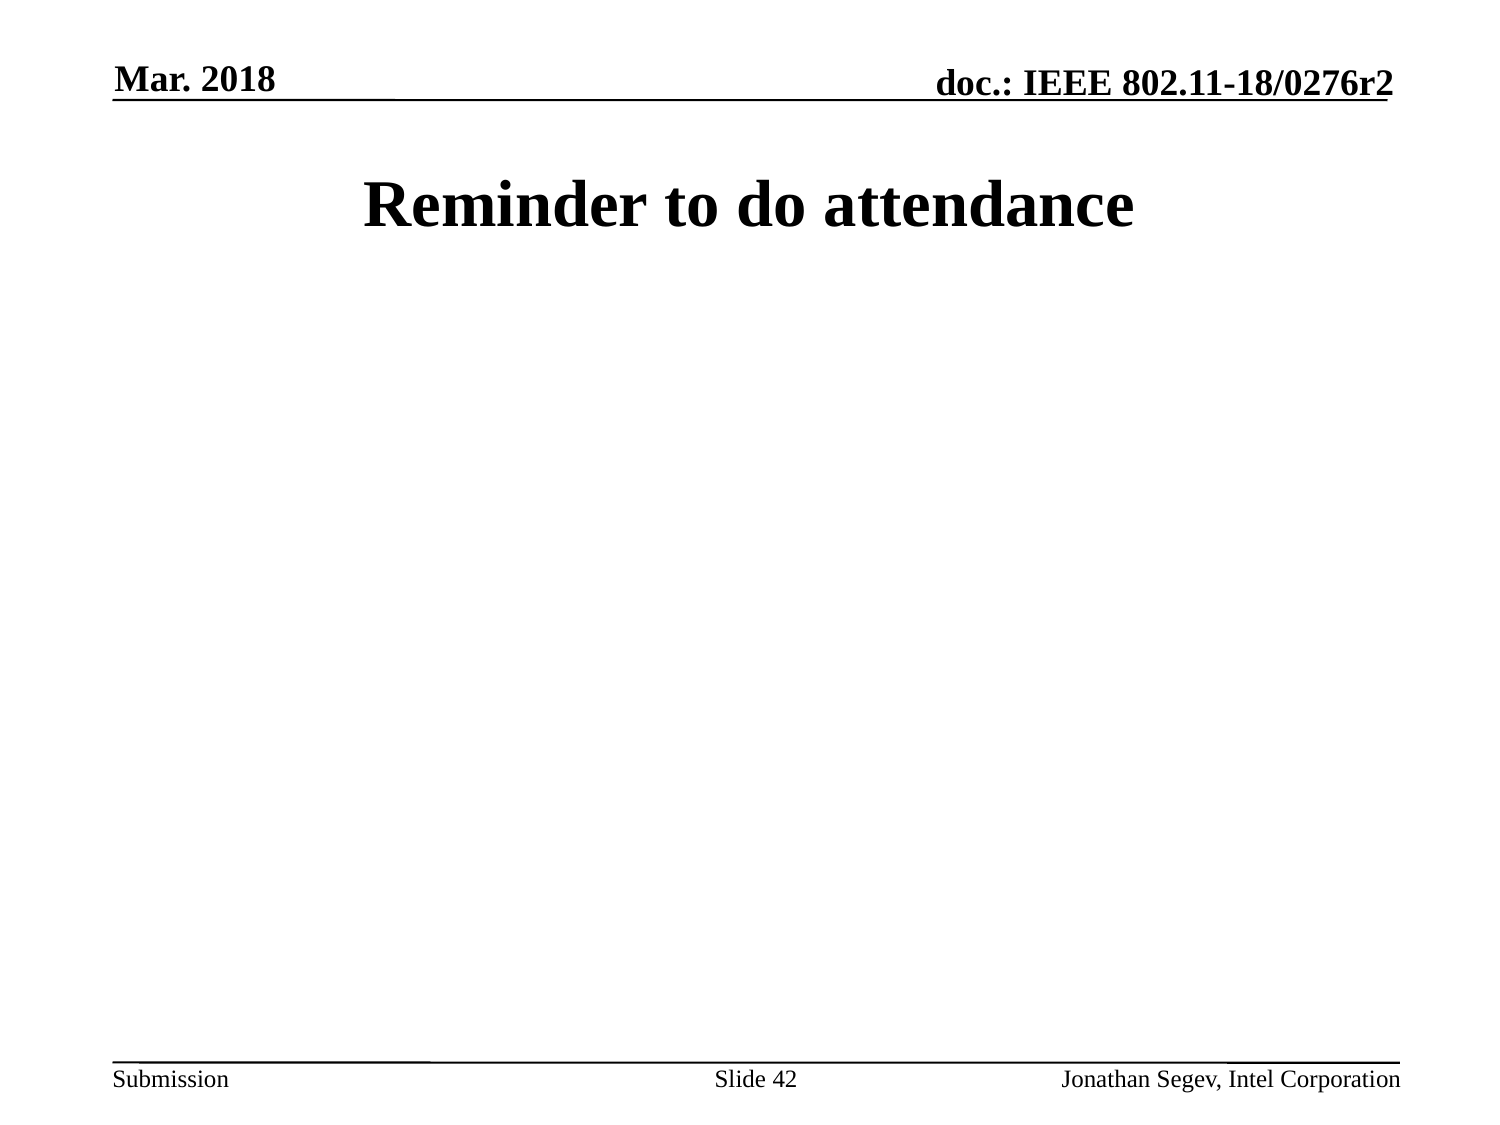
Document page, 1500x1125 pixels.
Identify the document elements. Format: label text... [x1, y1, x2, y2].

title Reminder to do attendance [112, 112, 1388, 288]
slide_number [114, 54, 423, 100]
slide_number Slide 42 [712, 1061, 800, 1123]
footer Jonathan Segev, Intel Corporation [878, 1061, 1402, 1093]
